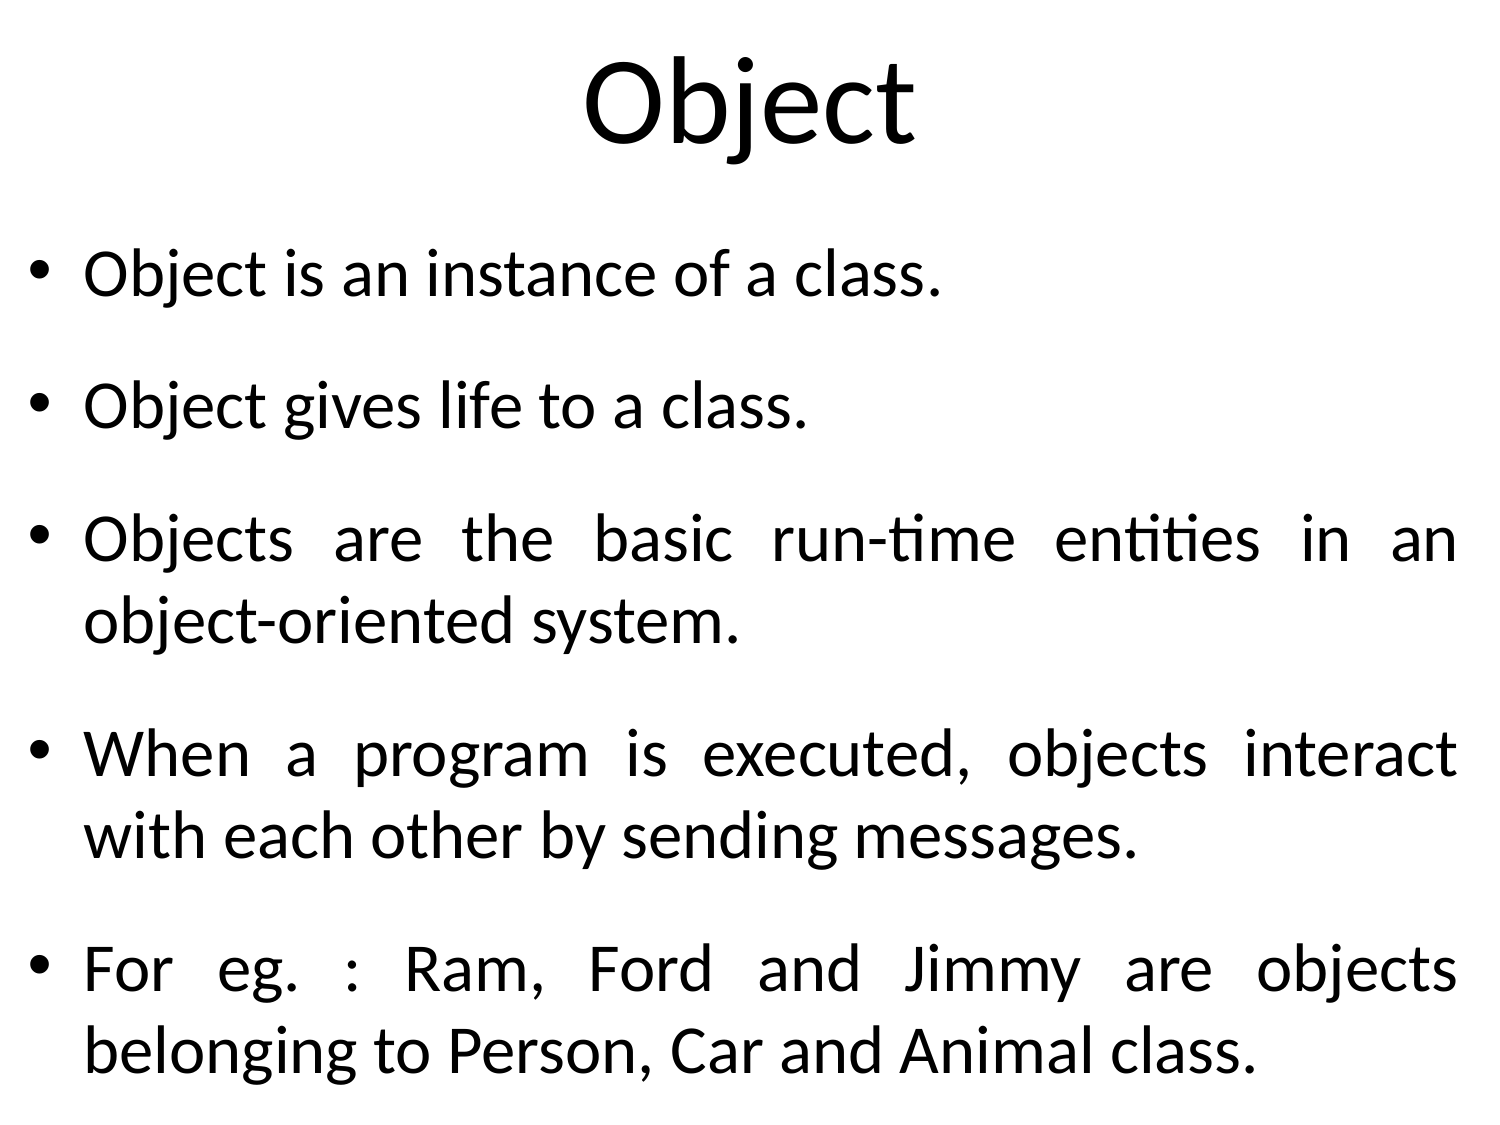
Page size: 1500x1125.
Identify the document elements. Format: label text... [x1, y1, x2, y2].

title Object [0, 0, 1500, 188]
list Object is an instance of a class. Object gives life to a class. Objects are the basic run-time entities in an object-oriented system. When a program is executed, objects interact with each other by sending messages. For eg. : Ram, Ford and Jimmy are objects belonging to Person, Car and Animal class. [12, 220, 1475, 1125]
